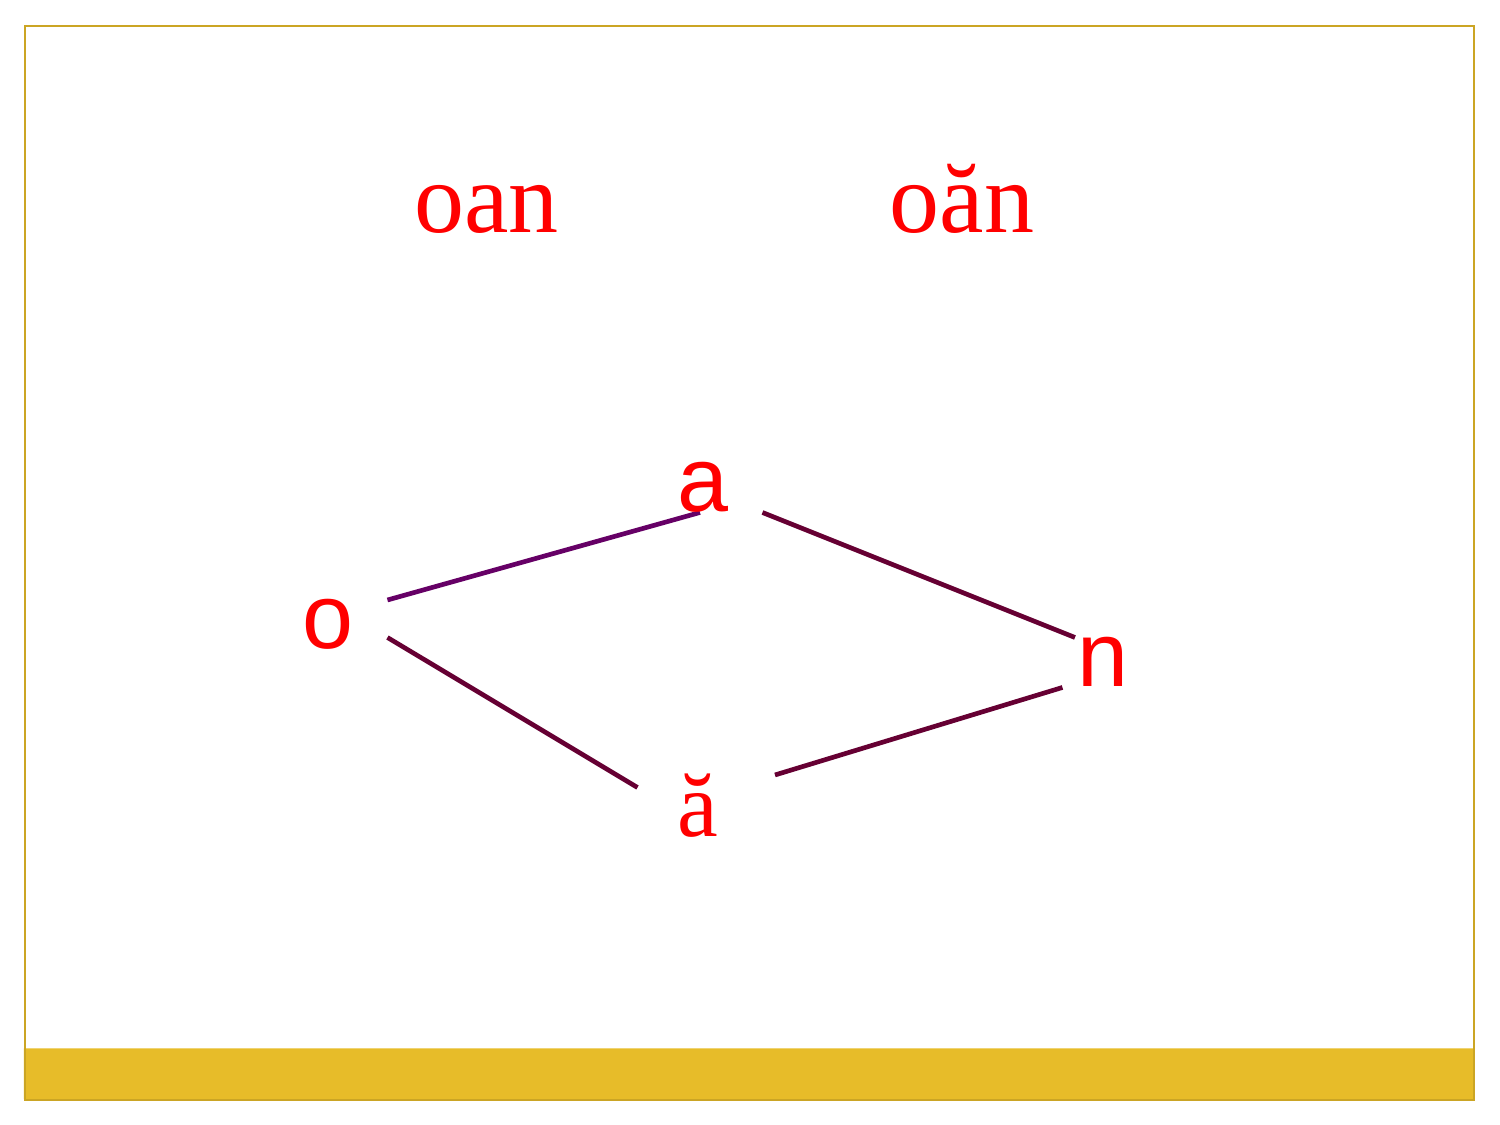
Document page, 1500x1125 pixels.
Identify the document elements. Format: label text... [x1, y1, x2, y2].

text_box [387, 637, 638, 788]
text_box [774, 687, 1063, 776]
text_box oăn [874, 125, 1113, 260]
text_box n [1062, 587, 1188, 713]
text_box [762, 512, 1076, 638]
text_box a [662, 412, 788, 538]
text_box o [287, 549, 413, 675]
text_box oan [399, 125, 638, 260]
text_box ă [662, 737, 788, 863]
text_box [387, 512, 701, 601]
